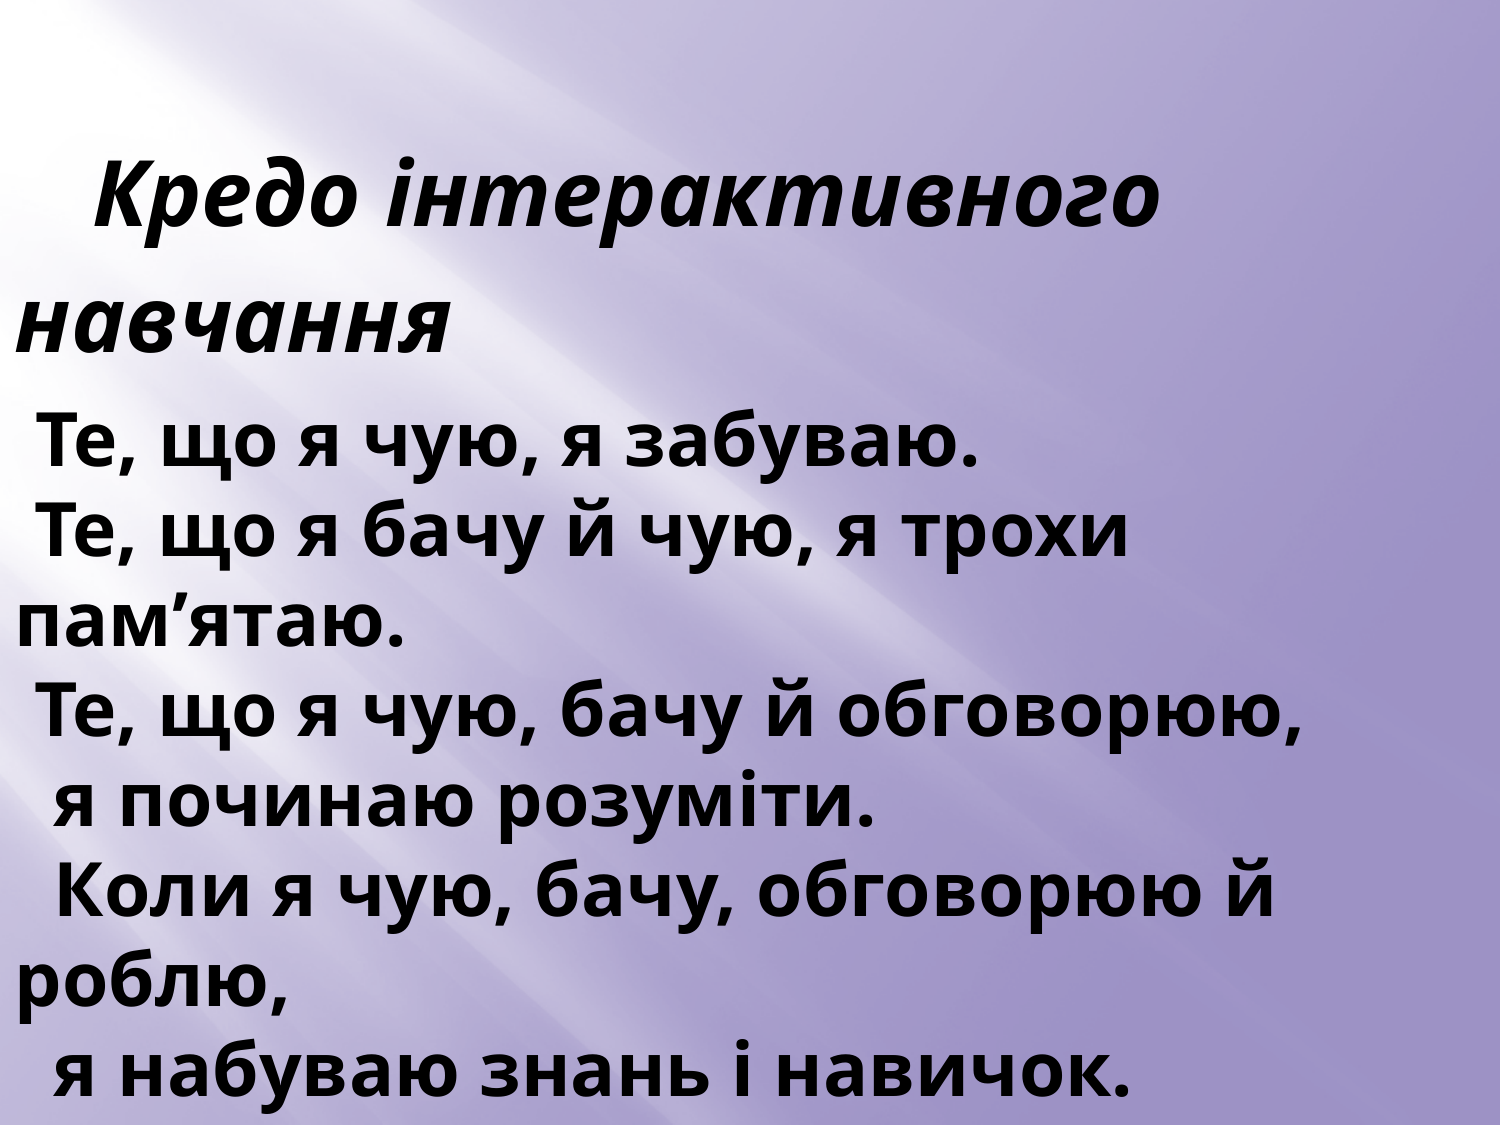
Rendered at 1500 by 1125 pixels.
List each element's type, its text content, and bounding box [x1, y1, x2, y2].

text_box Кредо інтерактивного навчання Те, що я чую, я забуваю. Те, що я бачу й чую, я трохи пам’ятаю. Те, що я чую, бачу й обговорюю, я починаю розуміти. Коли я чую, бачу, обговорюю й роблю, я набуваю знань і навичок. Коли я передаю знання іншим, я стаю майстром. [0, 0, 1500, 1125]
